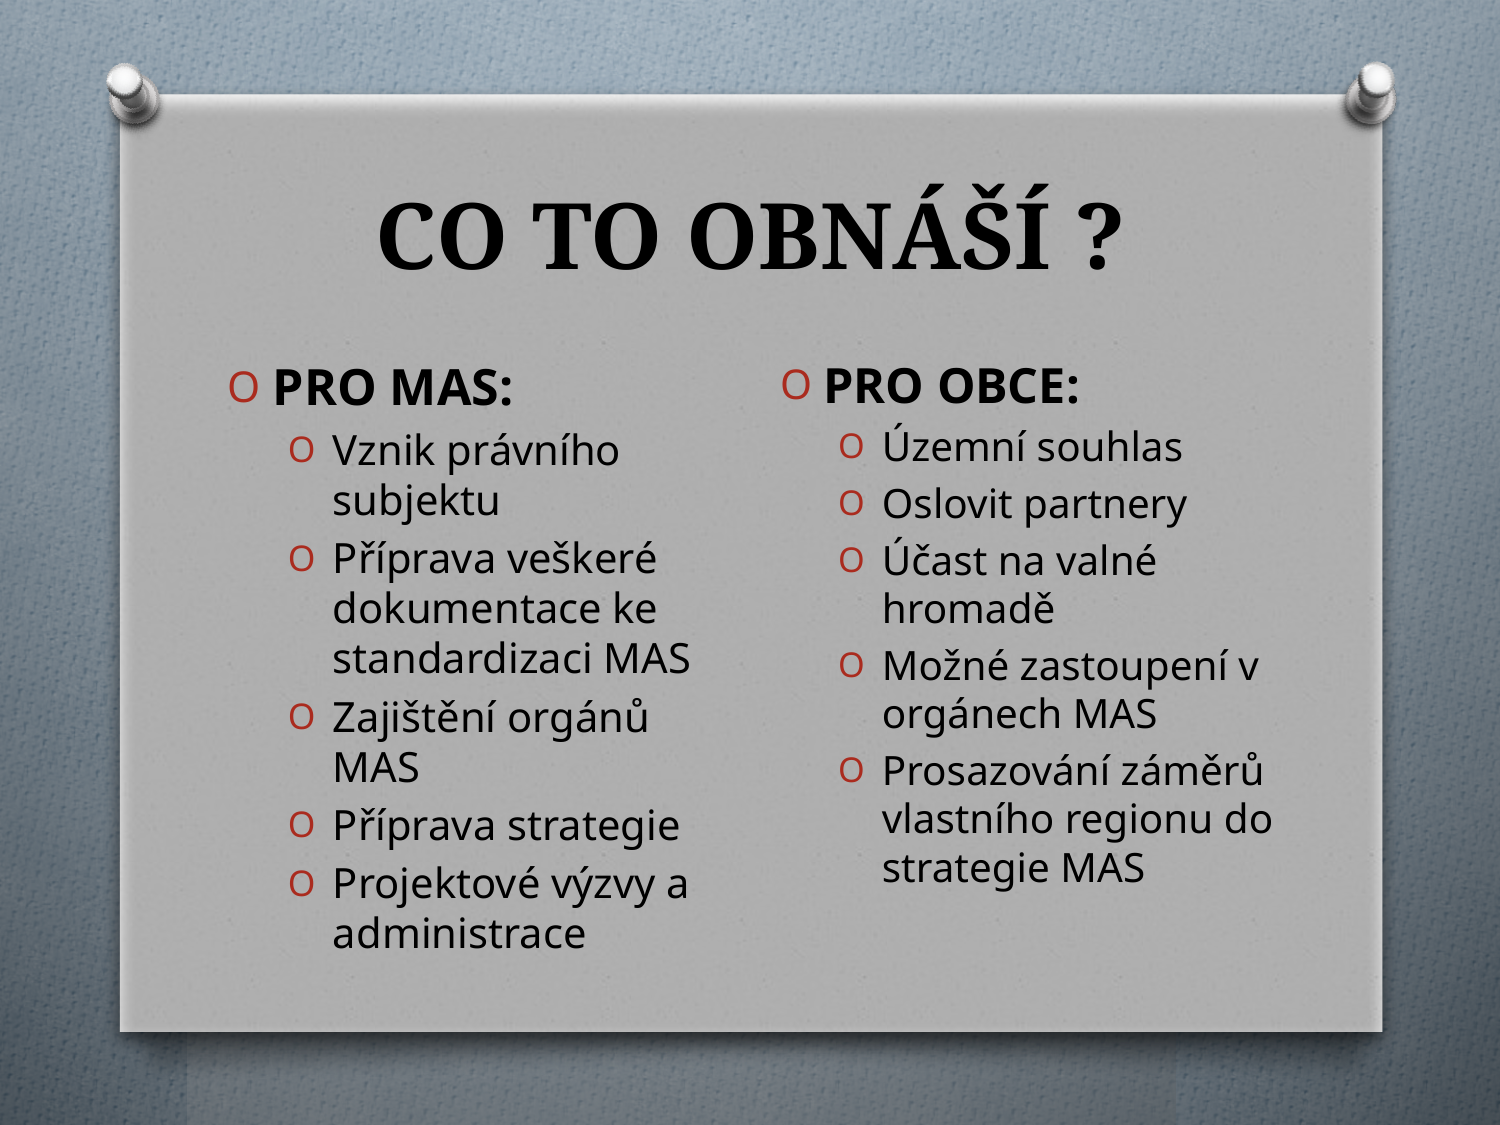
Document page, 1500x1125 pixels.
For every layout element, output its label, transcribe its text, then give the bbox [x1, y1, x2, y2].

picture [1317, 35, 1439, 156]
title CO TO OBNÁŠÍ ? [179, 134, 1323, 332]
picture [75, 29, 198, 153]
list PRO MAS: Vznik právního subjektu Příprava veškeré dokumentace ke standardizaci MAS Zajištění orgánů MAS Příprava strategie Projektové výzvy a administrace [213, 348, 738, 939]
list PRO OBCE: Územní souhlas Oslovit partnery Účast na valné hromadě Možné zastoupení v orgánech MAS Prosazování záměrů vlastního regionu do strategie MAS [765, 347, 1290, 939]
